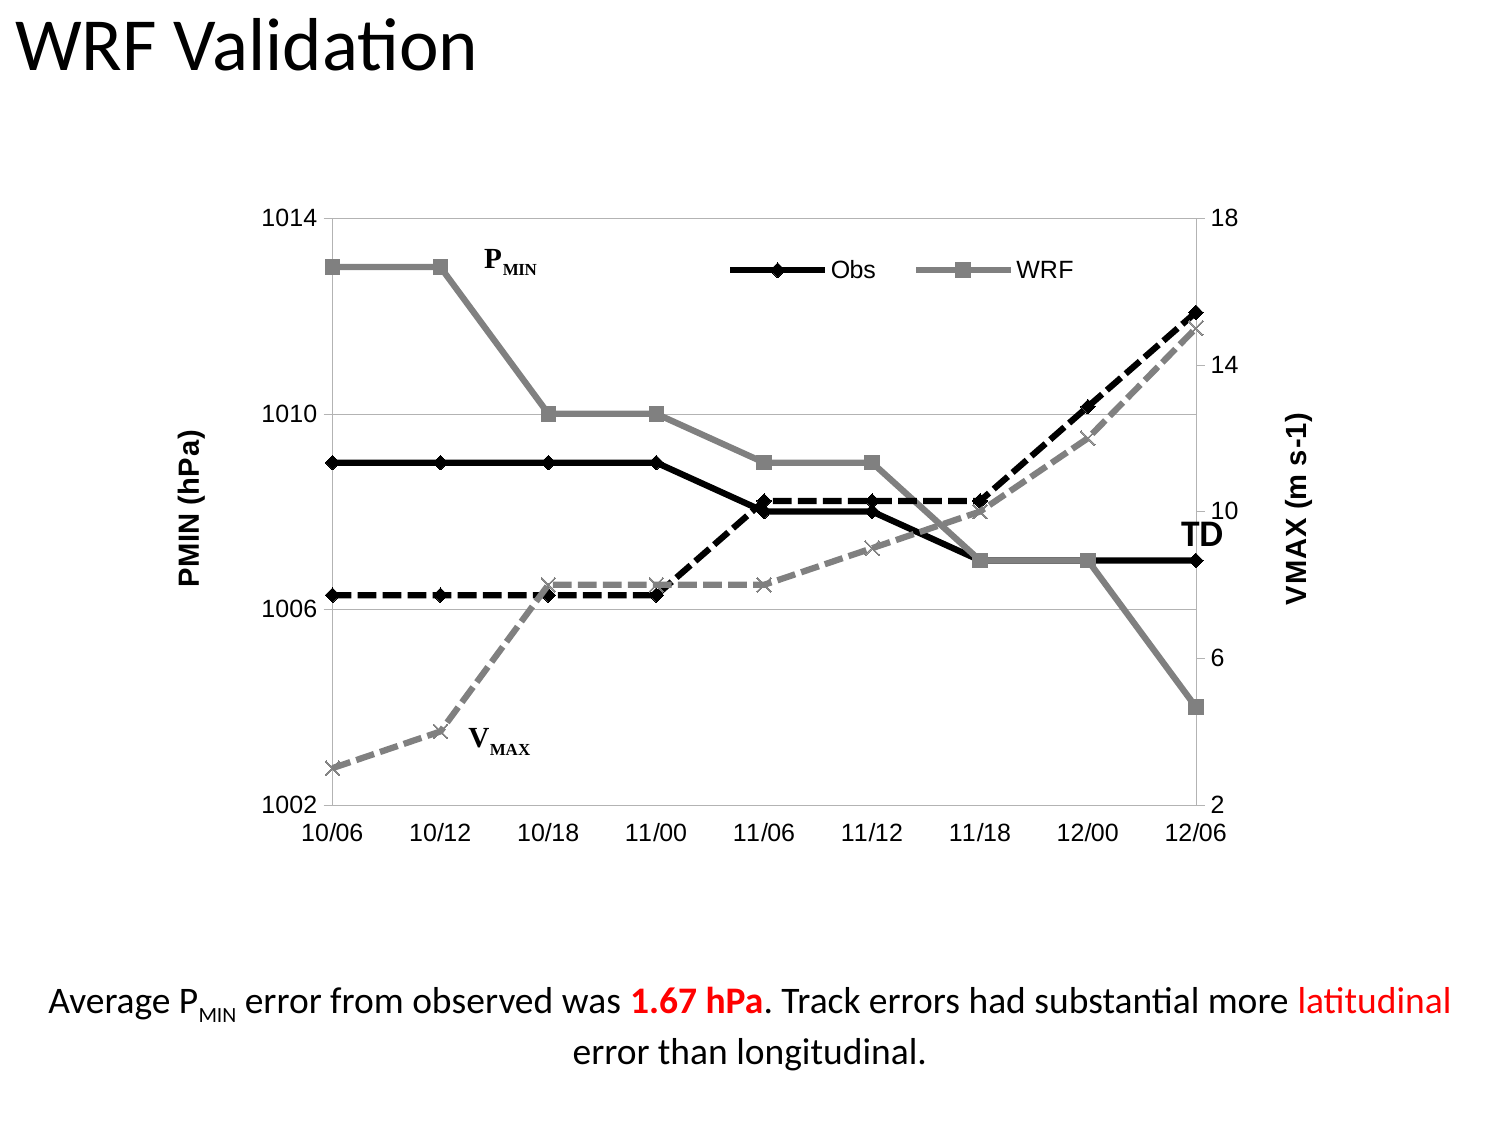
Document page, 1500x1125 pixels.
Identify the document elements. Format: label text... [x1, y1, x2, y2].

chart [161, 154, 1339, 971]
text_box Average PMIN error from observed was 1.67 hPa. Track errors had substantial more latitudinal error than longitudinal. [0, 968, 1500, 1080]
title WRF Validation [0, 0, 1350, 135]
